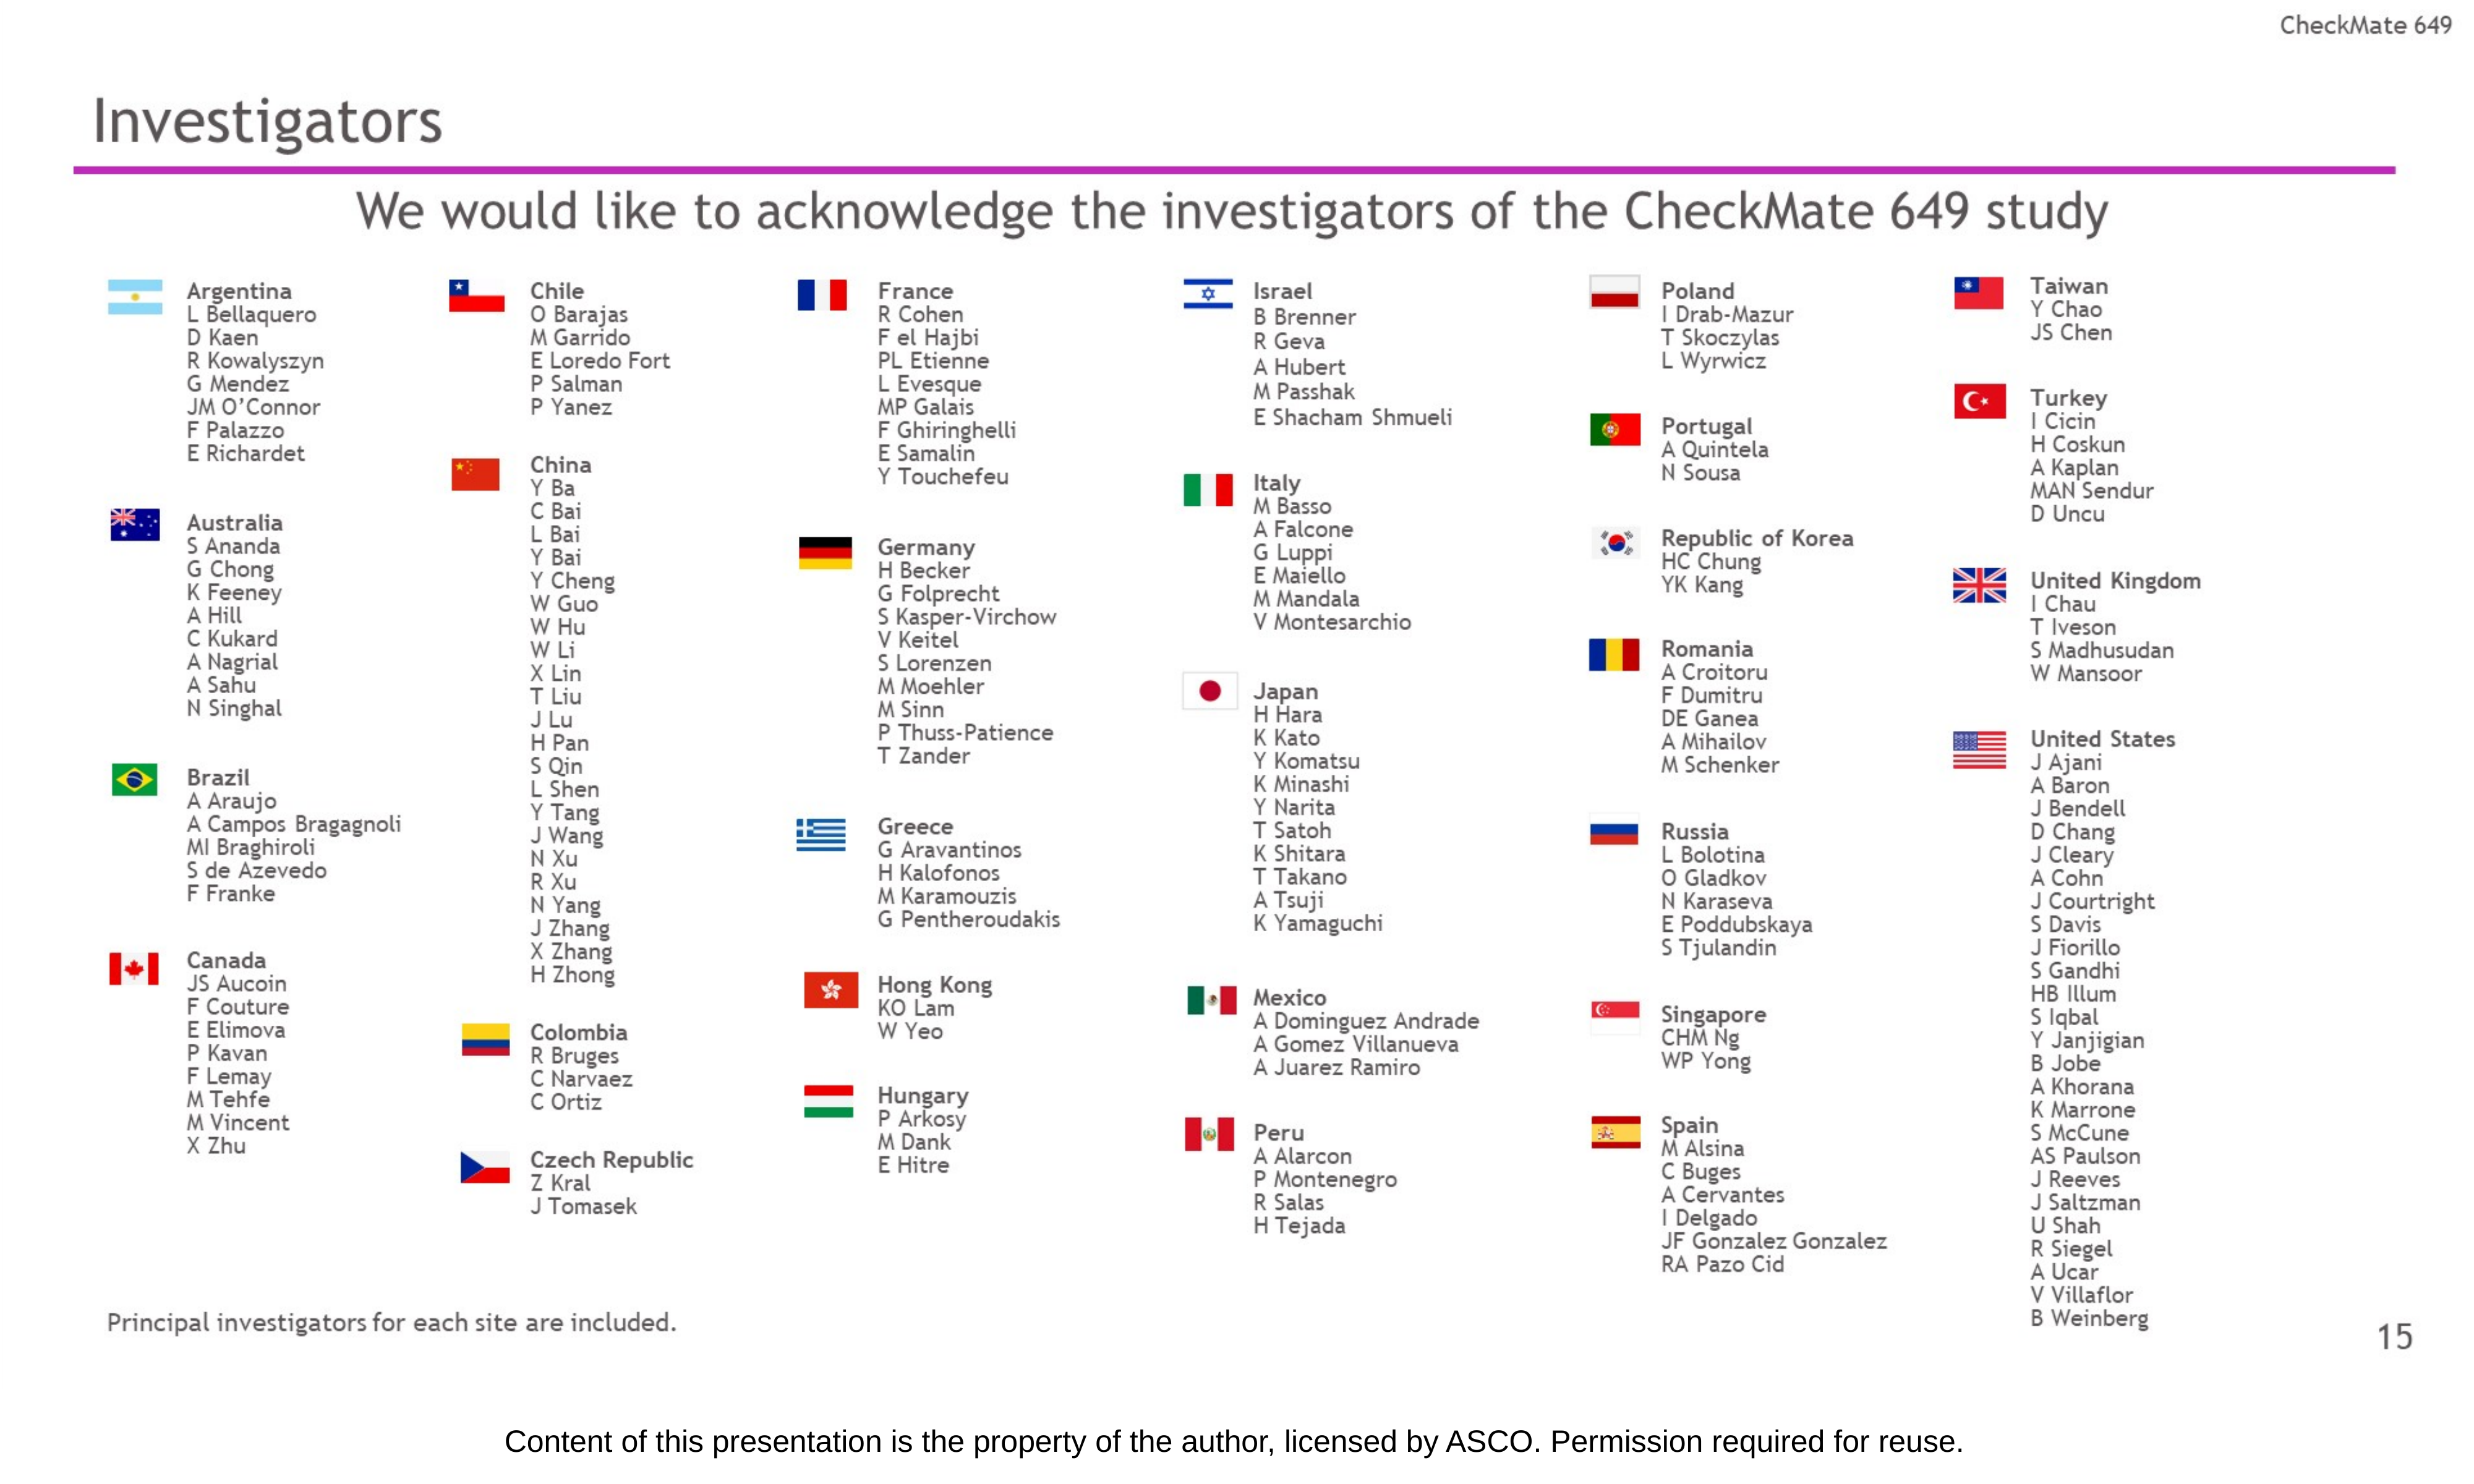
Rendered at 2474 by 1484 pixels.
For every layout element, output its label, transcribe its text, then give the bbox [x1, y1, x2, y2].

picture [2, 0, 2472, 1389]
text_box Content of this presentation is the property of the author, licensed by ASCO. Permission required for reuse. [0, 1399, 2474, 1477]
